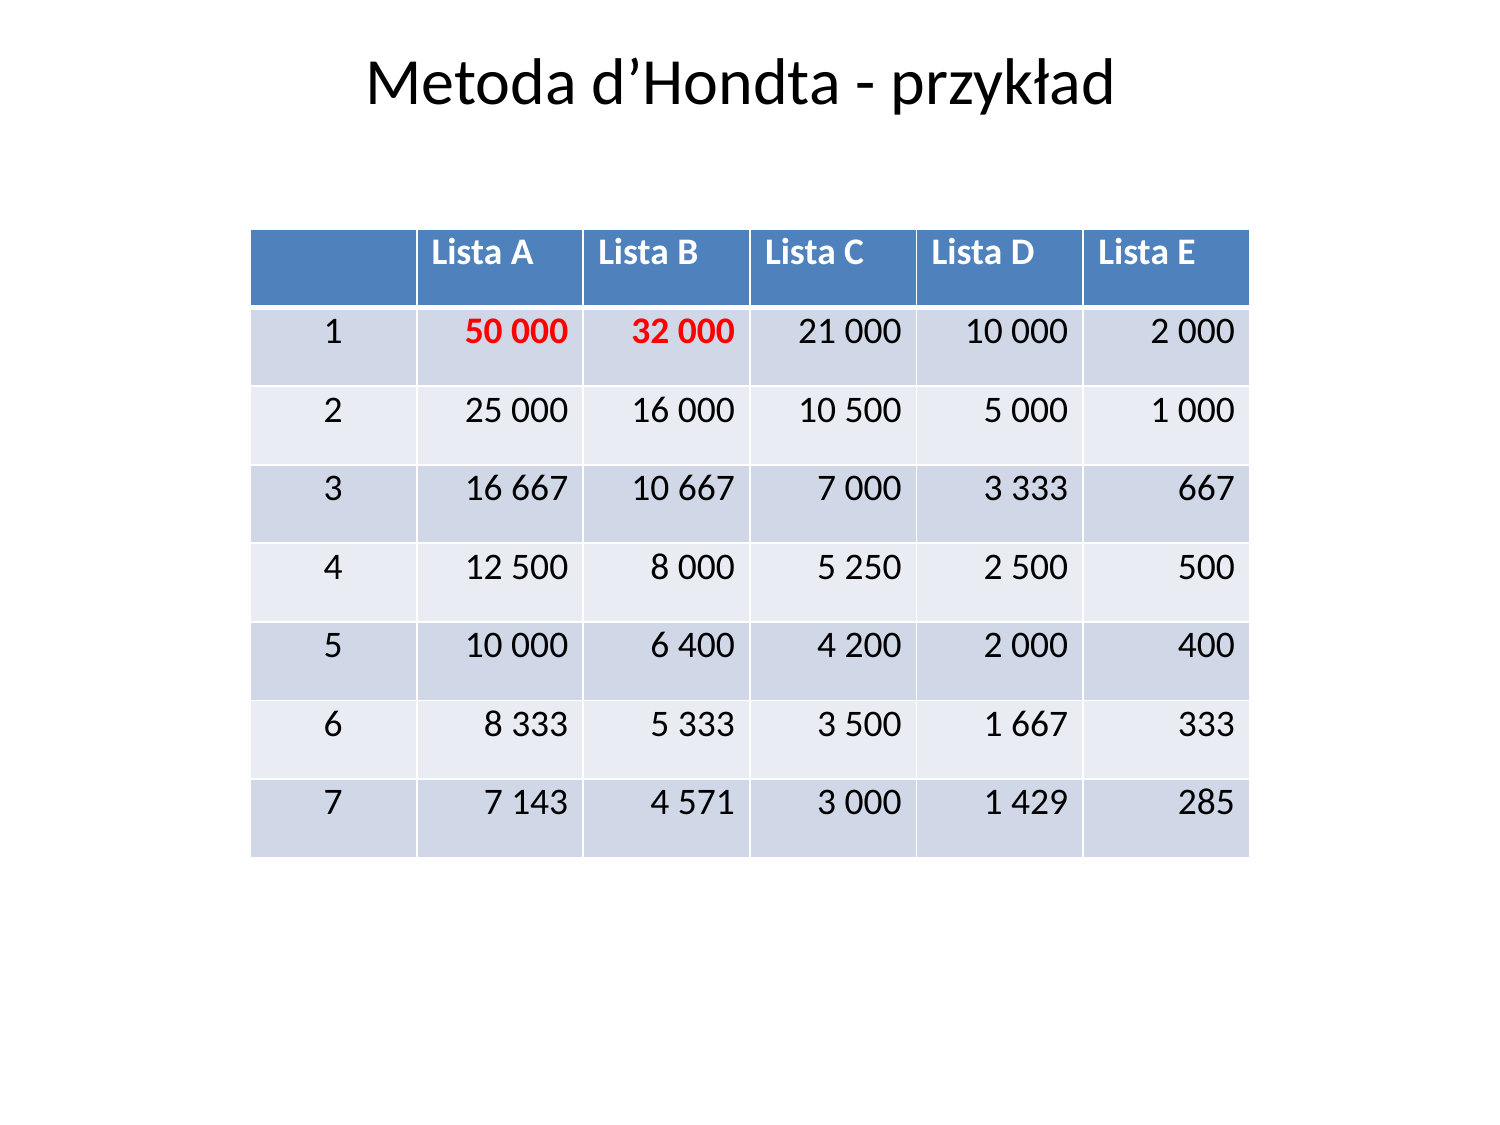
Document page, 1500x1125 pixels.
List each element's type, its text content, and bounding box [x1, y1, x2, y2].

table_cell 8 000 [584, 544, 749, 621]
table_cell 333 [1084, 701, 1249, 778]
table_cell 50 000 [418, 310, 582, 385]
table_cell 3 000 [751, 780, 916, 857]
list Metoda d’Hondta - przykład [0, 30, 1483, 126]
table_header Lista D [917, 230, 1082, 305]
table_cell 1 [251, 310, 416, 385]
table_cell 6 [251, 701, 416, 778]
table_cell 10 000 [917, 310, 1082, 385]
table_cell 16 000 [584, 387, 749, 464]
table_header Lista E [1084, 230, 1249, 305]
table_cell 4 200 [751, 623, 916, 700]
table_cell 7 143 [418, 780, 582, 857]
table_cell 12 500 [418, 544, 582, 621]
table_cell 8 333 [418, 701, 582, 778]
table_cell 10 500 [751, 387, 916, 464]
table_cell 667 [1084, 466, 1249, 542]
table_cell 16 667 [418, 466, 582, 542]
table_cell 5 [251, 623, 416, 700]
table_cell 1 000 [1084, 387, 1249, 464]
text_box [64, 30, 1415, 102]
table_cell 3 [251, 466, 416, 542]
table_header [251, 230, 416, 305]
table_cell 2 500 [917, 544, 1082, 621]
table_cell 7 [251, 780, 416, 857]
table_cell 2 000 [1084, 310, 1249, 385]
table_cell 500 [1084, 544, 1249, 621]
table_cell 21 000 [751, 310, 916, 385]
table_cell 7 000 [751, 466, 916, 542]
table_cell 10 667 [584, 466, 749, 542]
table_cell 1 667 [917, 701, 1082, 778]
table_cell 10 000 [418, 623, 582, 700]
table_cell 5 333 [584, 701, 749, 778]
table_header Lista C [751, 230, 916, 305]
table_cell 400 [1084, 623, 1249, 700]
table_cell 2 000 [917, 623, 1082, 700]
text_box [0, 148, 1500, 1106]
table_header Lista B [584, 230, 749, 305]
table_cell 3 500 [751, 701, 916, 778]
table_cell 5 250 [751, 544, 916, 621]
table_cell 6 400 [584, 623, 749, 700]
table_cell 4 [251, 544, 416, 621]
table_cell 5 000 [917, 387, 1082, 464]
table_cell 32 000 [584, 310, 749, 385]
table_cell 285 [1084, 780, 1249, 857]
table_cell 3 333 [917, 466, 1082, 542]
table_cell 2 [251, 387, 416, 464]
table_cell 25 000 [418, 387, 582, 464]
table_cell 4 571 [584, 780, 749, 857]
table_cell 1 429 [917, 780, 1082, 857]
table_header Lista A [418, 230, 582, 305]
